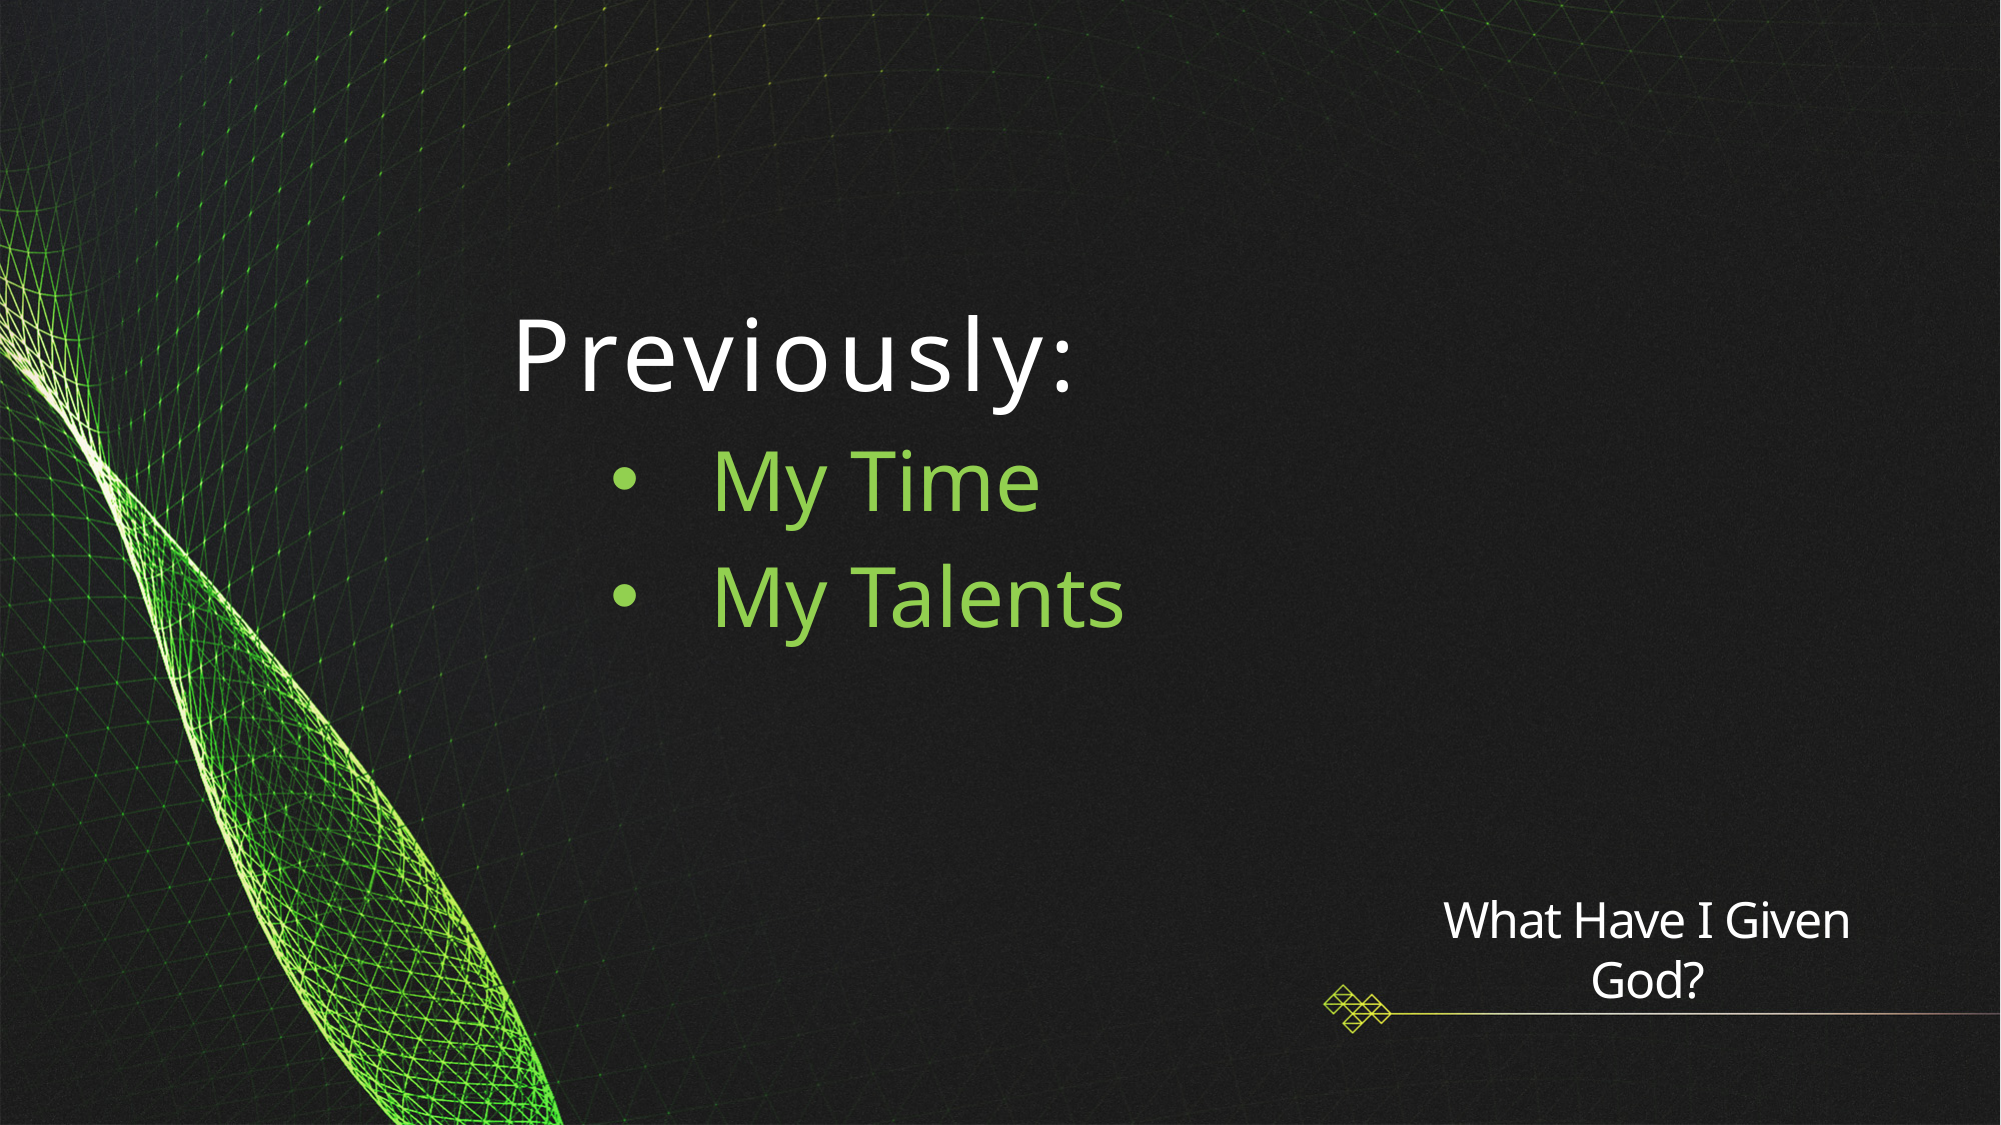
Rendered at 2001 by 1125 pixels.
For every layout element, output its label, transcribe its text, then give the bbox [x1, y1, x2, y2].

list Previously: My Time My Talents [495, 70, 1898, 866]
picture [0, 0, 2001, 1125]
title What Have I Given God? [1398, 904, 1898, 994]
